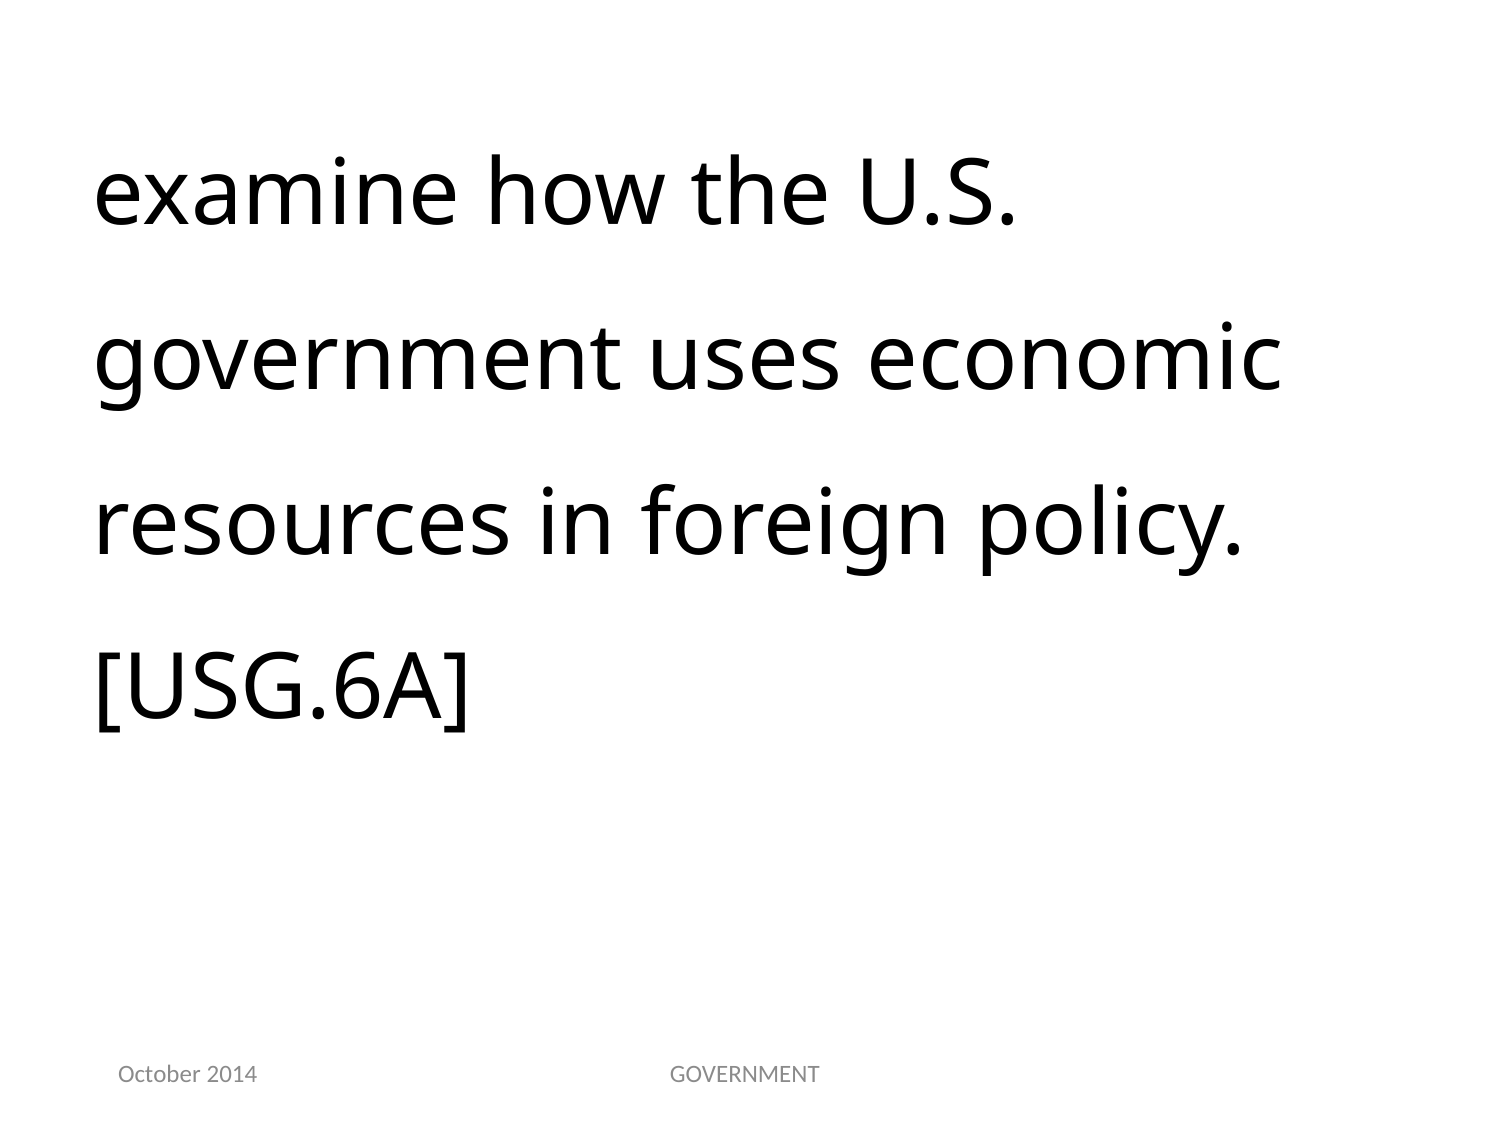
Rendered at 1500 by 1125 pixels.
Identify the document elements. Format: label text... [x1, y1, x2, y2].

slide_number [103, 1042, 441, 1103]
footer GOVERNMENT [492, 1042, 999, 1103]
subtitle examine how the U.S. government uses economic resources in foreign policy.[USG.6A] [78, 70, 1429, 1014]
